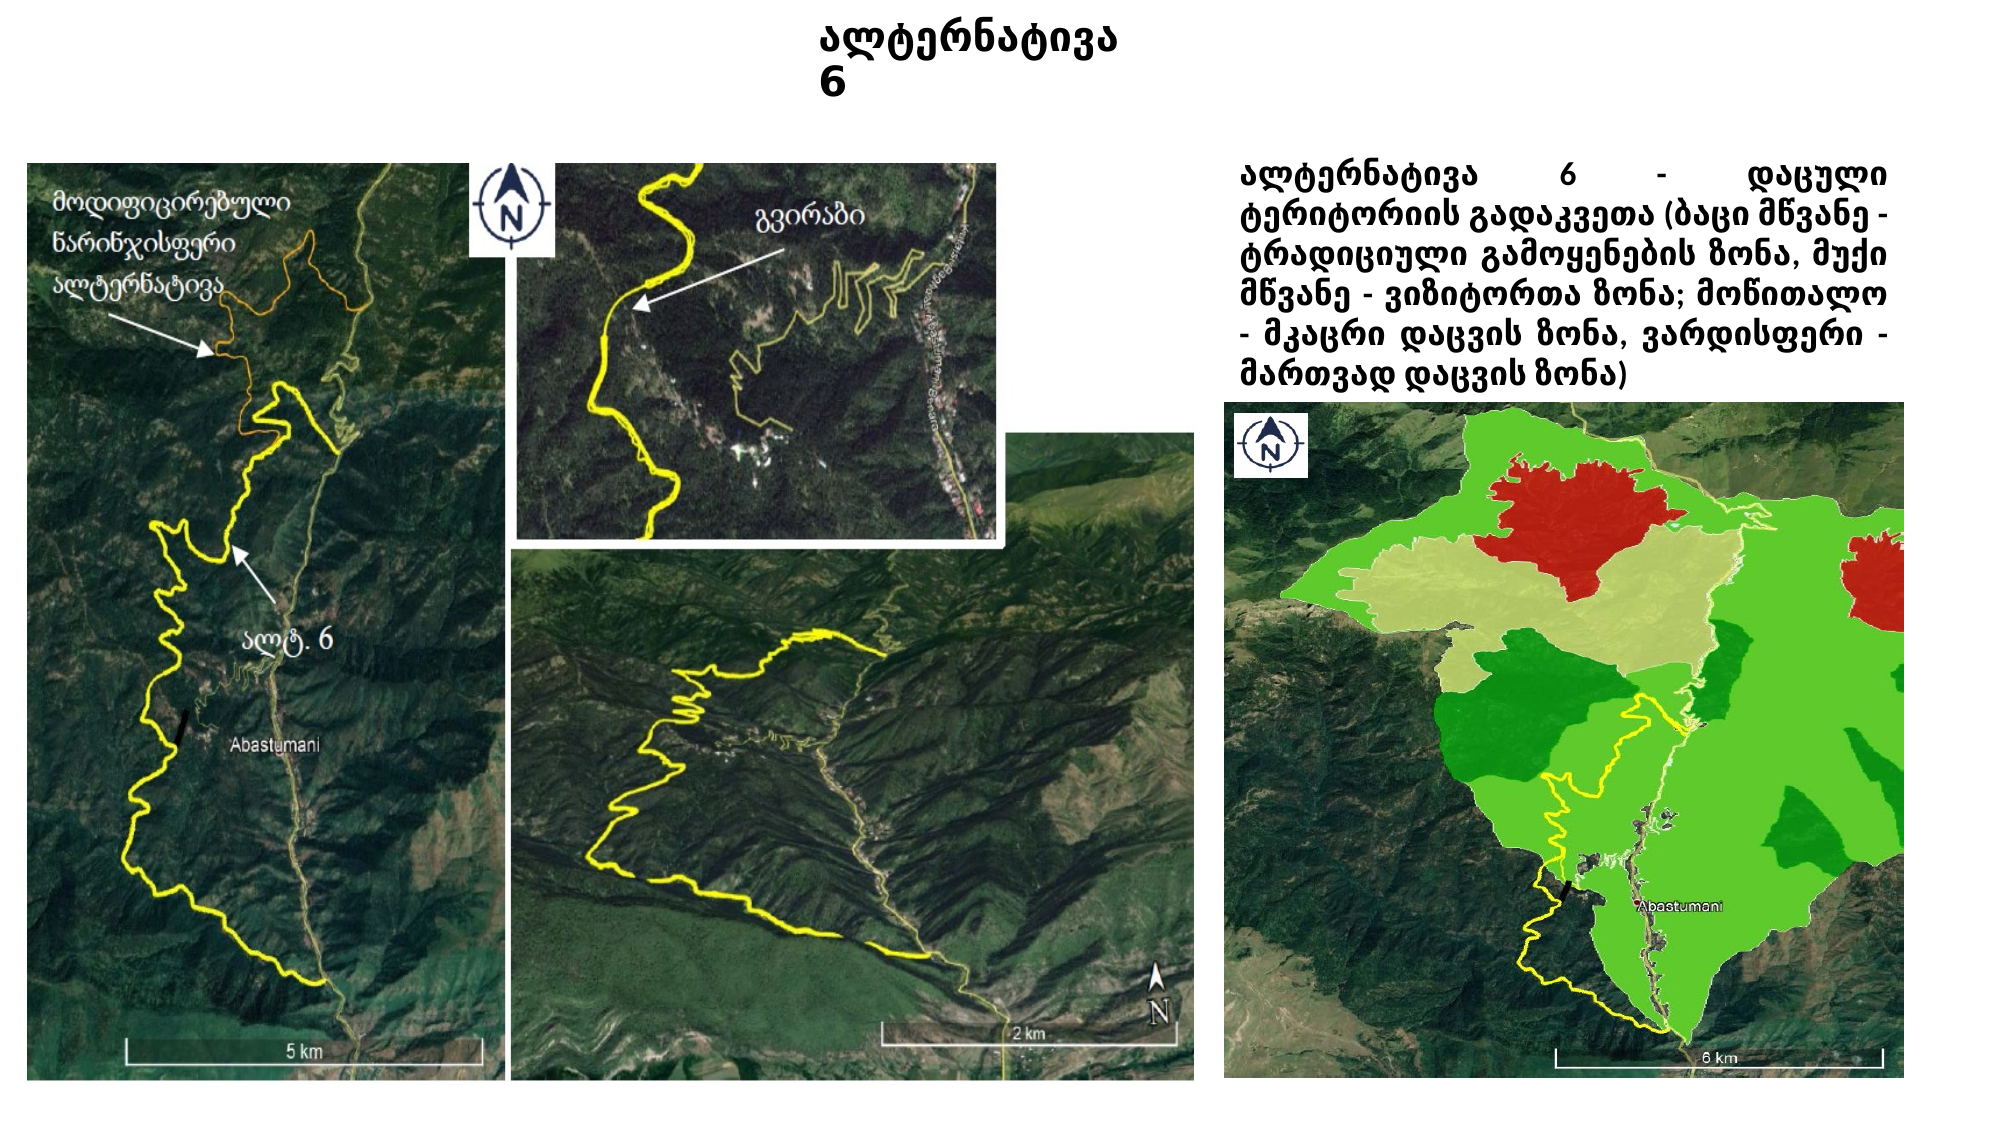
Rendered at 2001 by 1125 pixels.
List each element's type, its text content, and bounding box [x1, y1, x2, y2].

title ალტერნატივა 6 [803, 20, 1156, 101]
text_box ალტერნატივა 6 - დაცული ტერიტორიის გადაკვეთა (ბაცი მწვანე - ტრადიციული გამოყენების ზონა, მუქი მწვანე - ვიზიტორთა ზონა; მოწითალო - მკაცრი დაცვის ზონა, ვარდისფერი - მართვად დაცვის ზონა) [1224, 144, 1904, 401]
picture [1224, 402, 1905, 1082]
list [27, 163, 1195, 1082]
